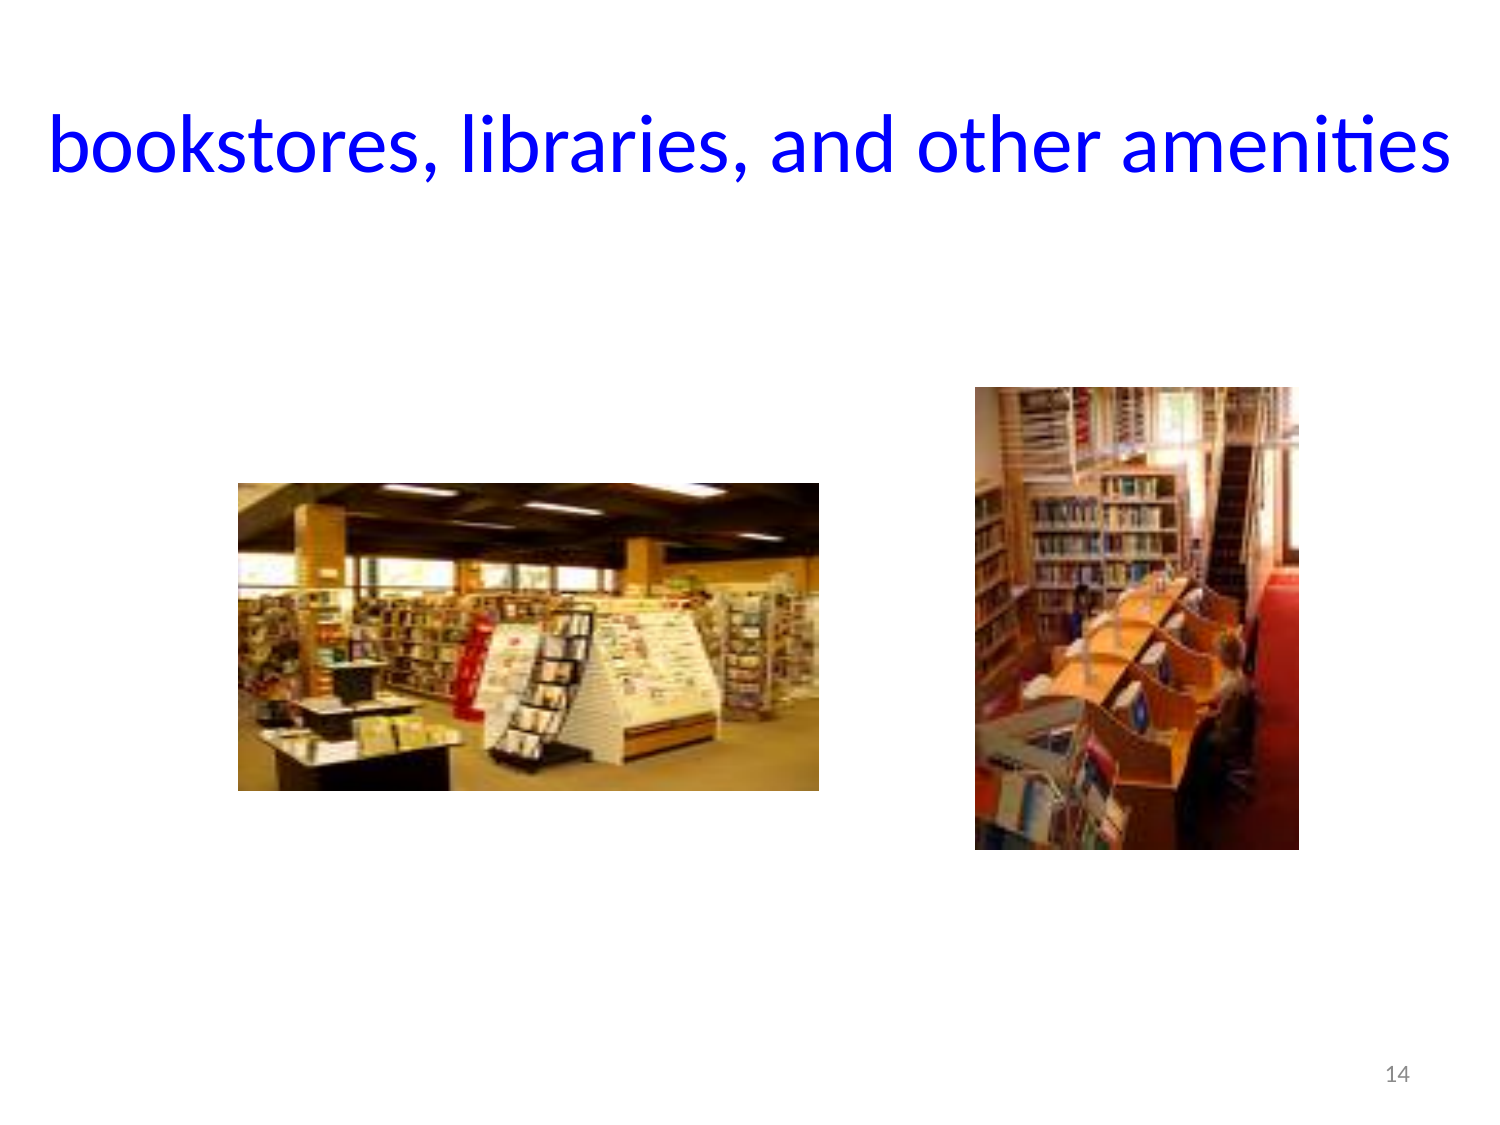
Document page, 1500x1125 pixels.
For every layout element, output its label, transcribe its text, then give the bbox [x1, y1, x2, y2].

slide_number 14 [1074, 1042, 1425, 1103]
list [238, 482, 819, 791]
title bookstores, libraries, and other amenities [0, 45, 1500, 233]
picture [974, 387, 1299, 851]
